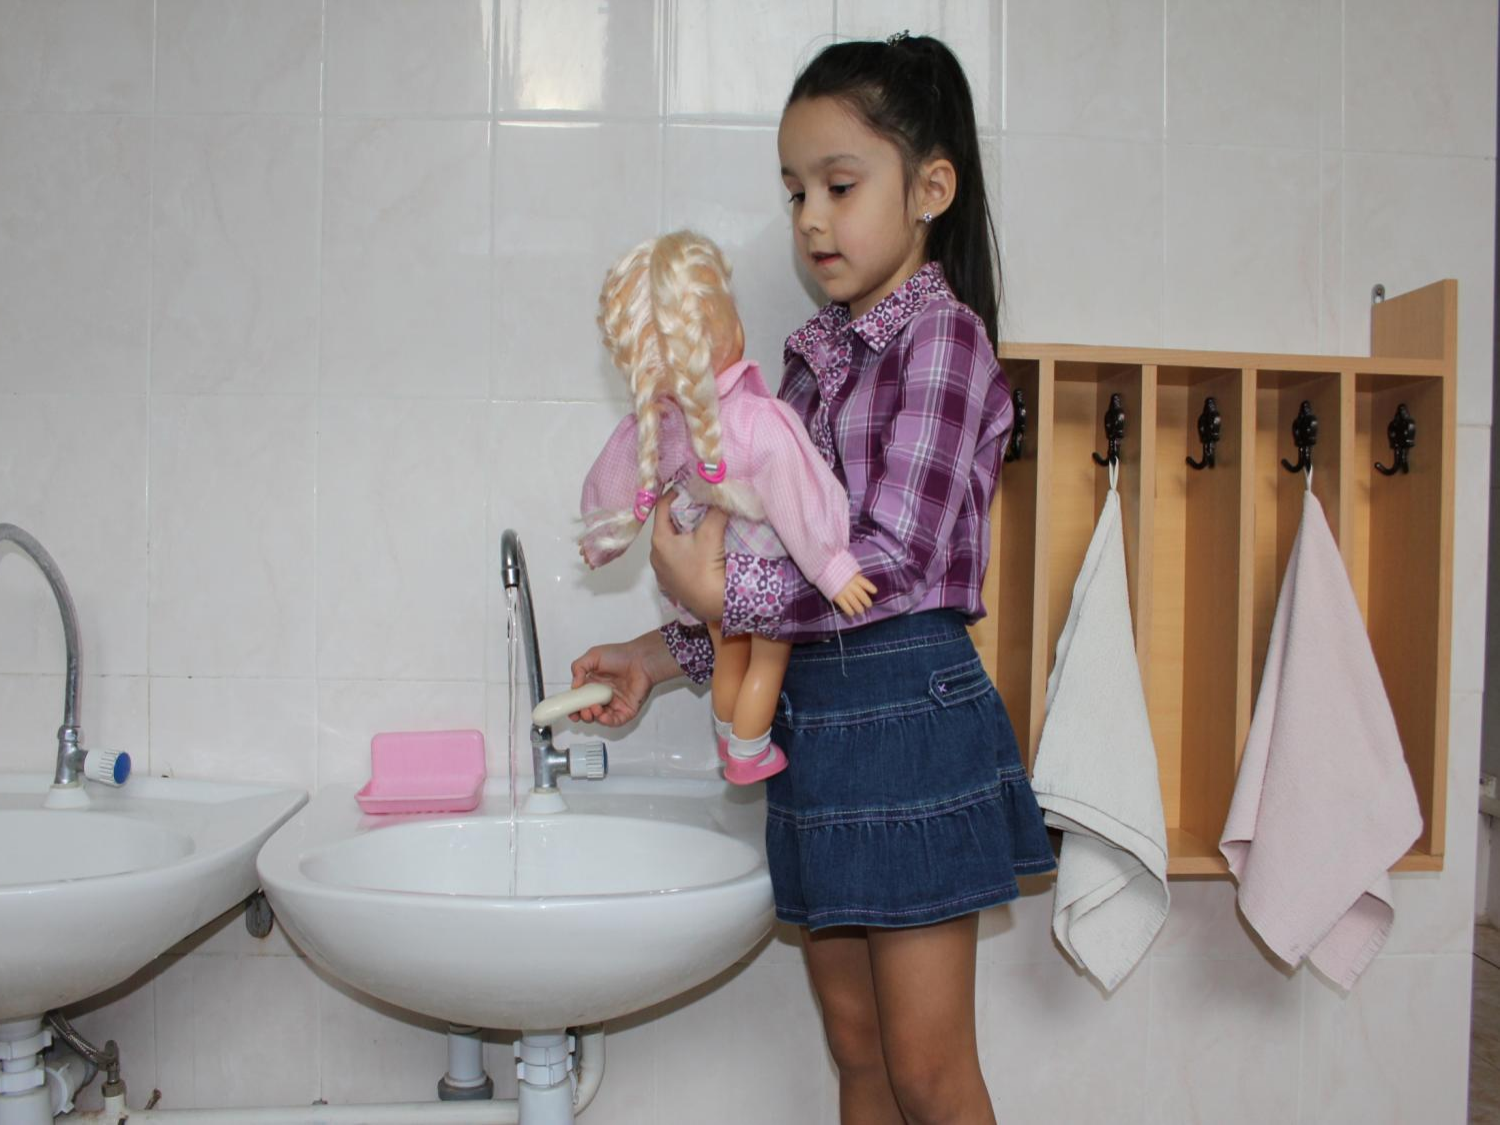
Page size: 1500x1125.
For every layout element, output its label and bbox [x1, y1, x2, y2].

list [0, 0, 1500, 1125]
